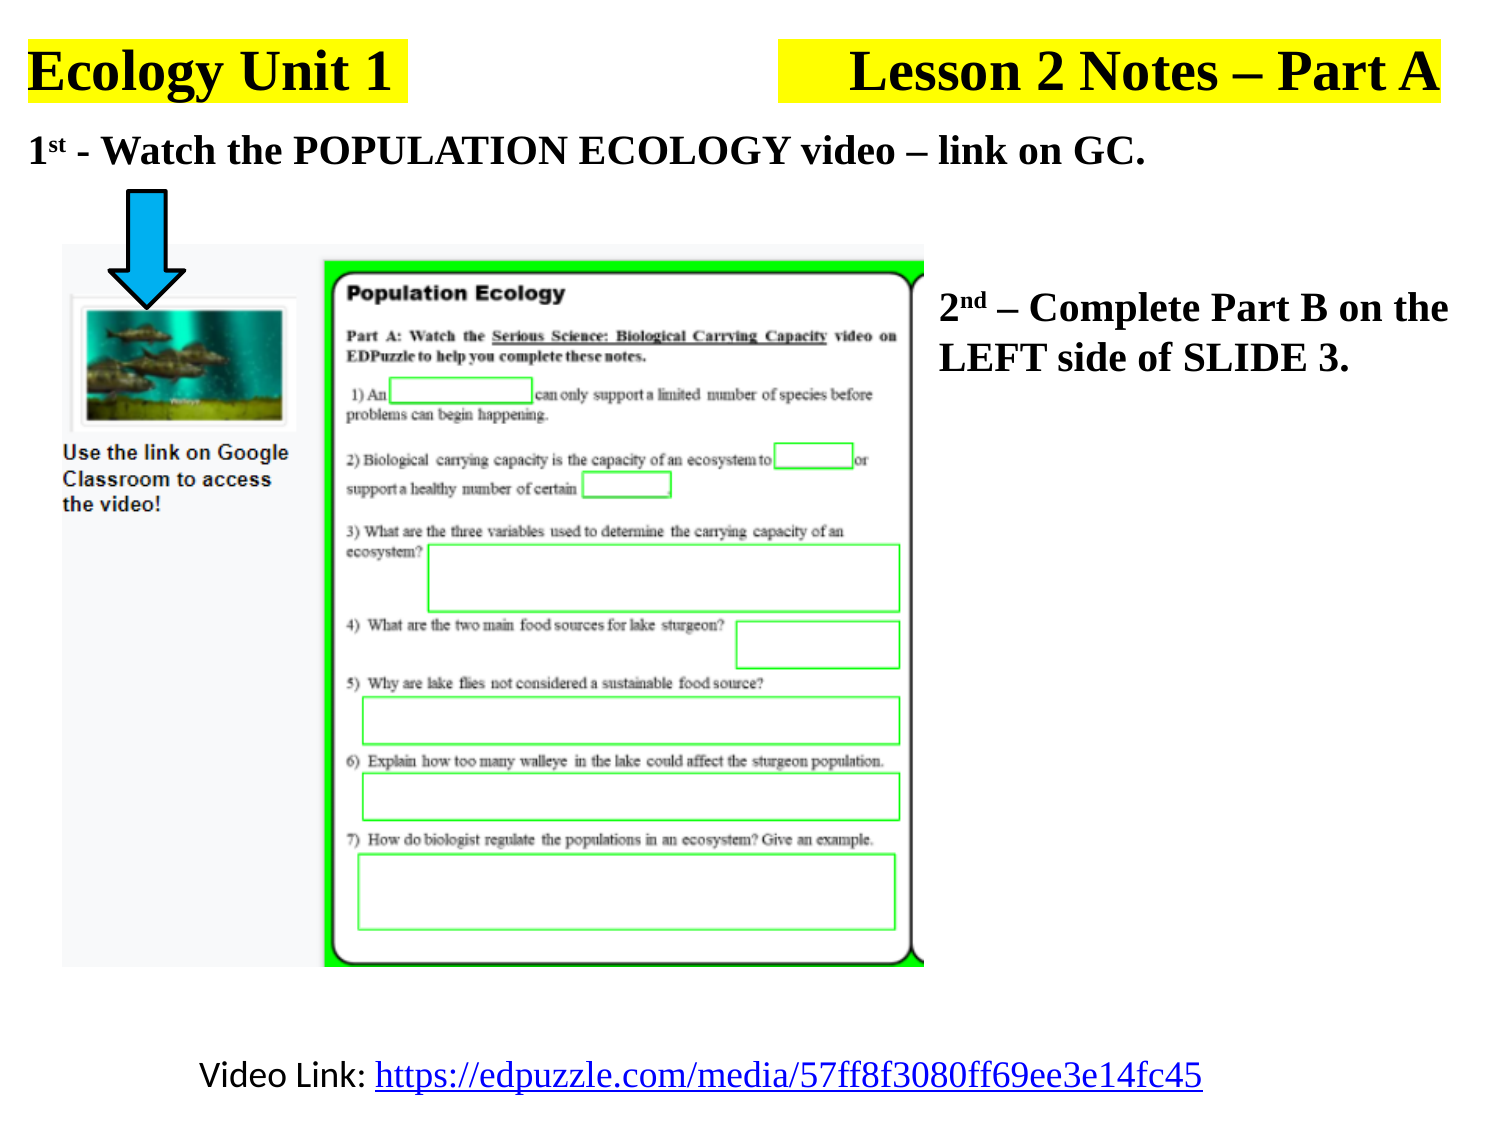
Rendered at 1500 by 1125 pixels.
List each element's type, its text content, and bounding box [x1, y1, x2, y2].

picture [62, 244, 924, 967]
text_box 2nd – Complete Part B on the LEFT side of SLIDE 3. [927, 272, 1465, 387]
text_box Video Link: https://edpuzzle.com/media/57ff8f3080ff69ee3e14fc45 [184, 1042, 1316, 1103]
text_box [126, 189, 168, 242]
text_box Ecology Unit 1 Lesson 2 Notes – Part A 1st - Watch the POPULATION ECOLOGY video – link on GC. [12, 24, 1463, 181]
